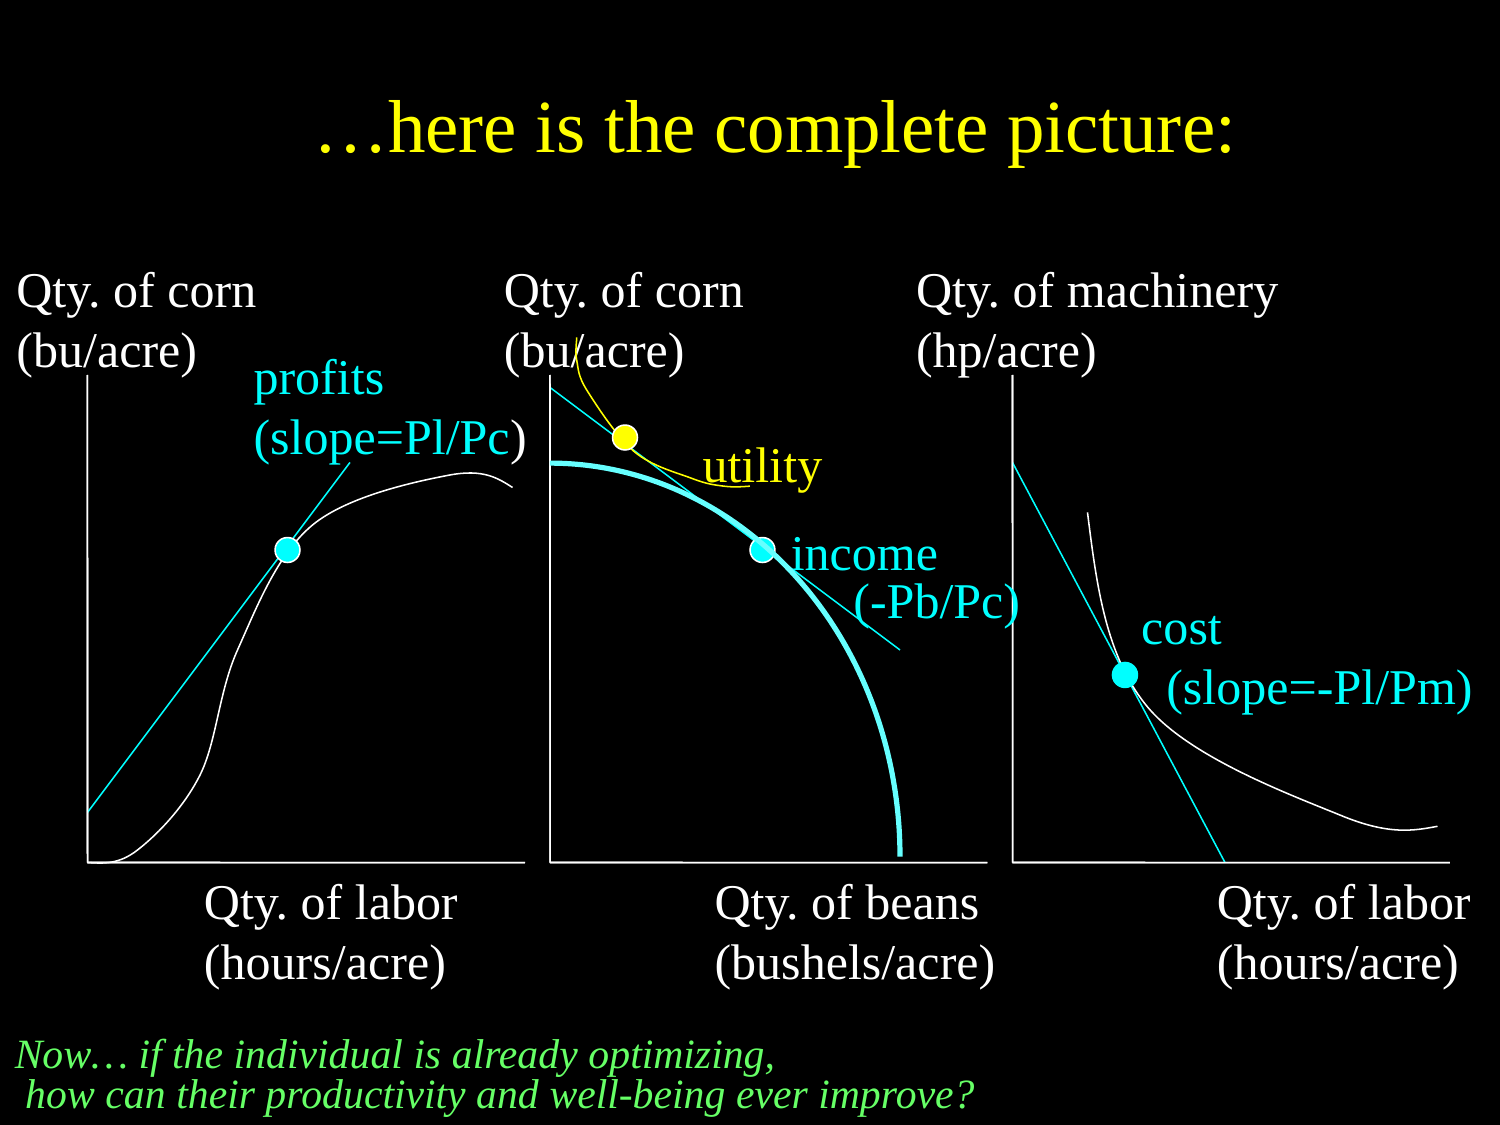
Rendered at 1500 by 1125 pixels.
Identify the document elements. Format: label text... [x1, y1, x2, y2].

text_box [549, 463, 901, 857]
text_box [575, 337, 687, 477]
text_box cost (slope=-Pl/Pm) [1172, 587, 1488, 723]
text_box [87, 473, 513, 864]
text_box [1112, 662, 1138, 688]
text_box Qty. of corn (bu/acre) [489, 249, 759, 385]
text_box Qty. of machinery (hp/acre) [901, 249, 1294, 385]
text_box Qty. of beans (bushels/acre) [699, 862, 1011, 998]
text_box [612, 425, 638, 451]
text_box Qty. of labor (hours/acre) [1202, 862, 1499, 998]
text_box [275, 537, 301, 563]
text_box [1087, 512, 1438, 831]
text_box [757, 537, 775, 554]
text_box Now… if the individual is already optimizing, how can their productivity and well-being ever improve? [0, 1029, 1138, 1124]
text_box income (-Pb/Pc) [776, 524, 1036, 636]
text_box cost (slope=-Pl/Pm) [1126, 686, 1162, 723]
title …here is the complete picture: [49, 74, 1500, 188]
text_box Qty. of corn (bu/acre) [1, 249, 272, 385]
text_box profits (slope=Pl/Pc) [238, 337, 542, 473]
text_box utility [687, 424, 838, 500]
text_box Qty. of labor (hours/acre) [189, 862, 486, 998]
